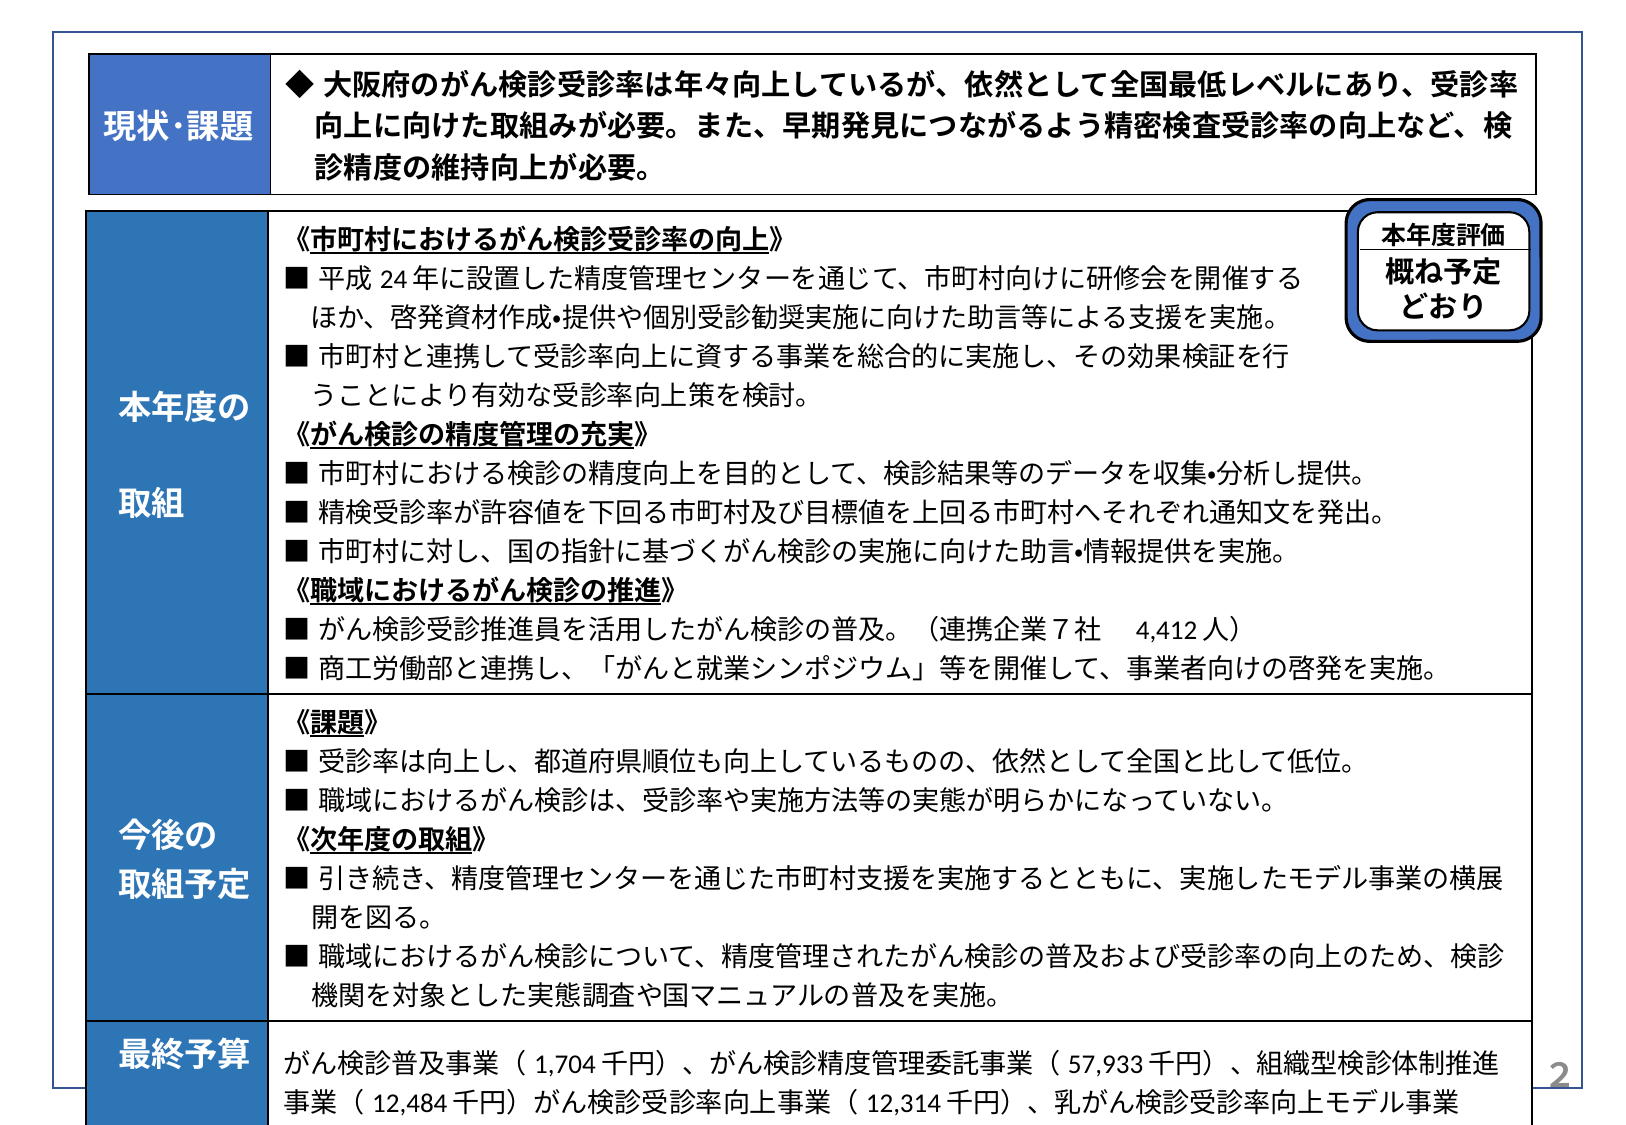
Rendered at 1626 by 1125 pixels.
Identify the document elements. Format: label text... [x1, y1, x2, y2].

table_cell 最終予算 (案) [87, 1022, 267, 1125]
table_cell がん検診普及事業（1,704千円）、がん検診精度管理委託事業（57,933千円）、組織型検診体制推進事業（12,484千円）がん検診受診率向上事業（12,314千円）、乳がん検診受診率向上モデル事業（2,362千円） [269, 1022, 1531, 1125]
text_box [1346, 199, 1542, 342]
table_header 本年度の 取組 [87, 212, 267, 693]
table_header 《市町村におけるがん検診受診率の向上》 ■平成24年に設置した精度管理センターを通じて、市町村向けに研修会を開催する ほか、啓発資材作成・提供や個別受診勧奨実施に向けた助言等による支援を実施。 ■市町村と連携して受診率向上に資する事業を総合的に実施し、その効果検証を行 うことにより有効な受診率向上策を検討。 《がん検診の精度管理の充実》 ■市町村における検診の精度向上を目的として、検診結果等のデータを収集・分析し提供。 ■精検受診率が許容値を下回る市町村及び目標値を上回る市町村へそれぞれ通知文を発出。 ■市町村に対し、国の指針に基づくがん検診の実施に向けた助言・情報提供を実施。 《職域におけるがん検診の推進》 ■がん検診受診推進員を活用したがん検診の普及。（連携企業７社 4,412人） ■商工労働部と連携し、「がんと就業シンポジウム」等を開催して、事業者向けの啓発を実施。 [269, 212, 1531, 693]
table_cell 今後の 取組予定 [87, 695, 267, 1020]
text_box [52, 31, 1583, 1089]
text_box ＜がん検診部会＞ ２ [1533, 1043, 1592, 1104]
table_header ◆大阪府のがん検診受診率は年々向上しているが、依然として全国最低レベルにあり、受診率向上に向けた取組みが必要。また、早期発見につながるよう精密検査受診率の向上など、検診精度の維持向上が必要。 [271, 55, 1535, 194]
table_header 現状･課題 [90, 55, 270, 194]
table_cell 《課題》 ■受診率は向上し、都道府県順位も向上しているものの、依然として全国と比して低位。 ■職域におけるがん検診は、受診率や実施方法等の実態が明らかになっていない。 《次年度の取組》 ■引き続き、精度管理センターを通じた市町村支援を実施するとともに、実施したモデル事業の横展開を図る。 ■職域におけるがん検診について、精度管理されたがん検診の普及および受診率の向上のため、検診機関を対象とした実態調査や国マニュアルの普及を実施。 [269, 695, 1531, 1020]
